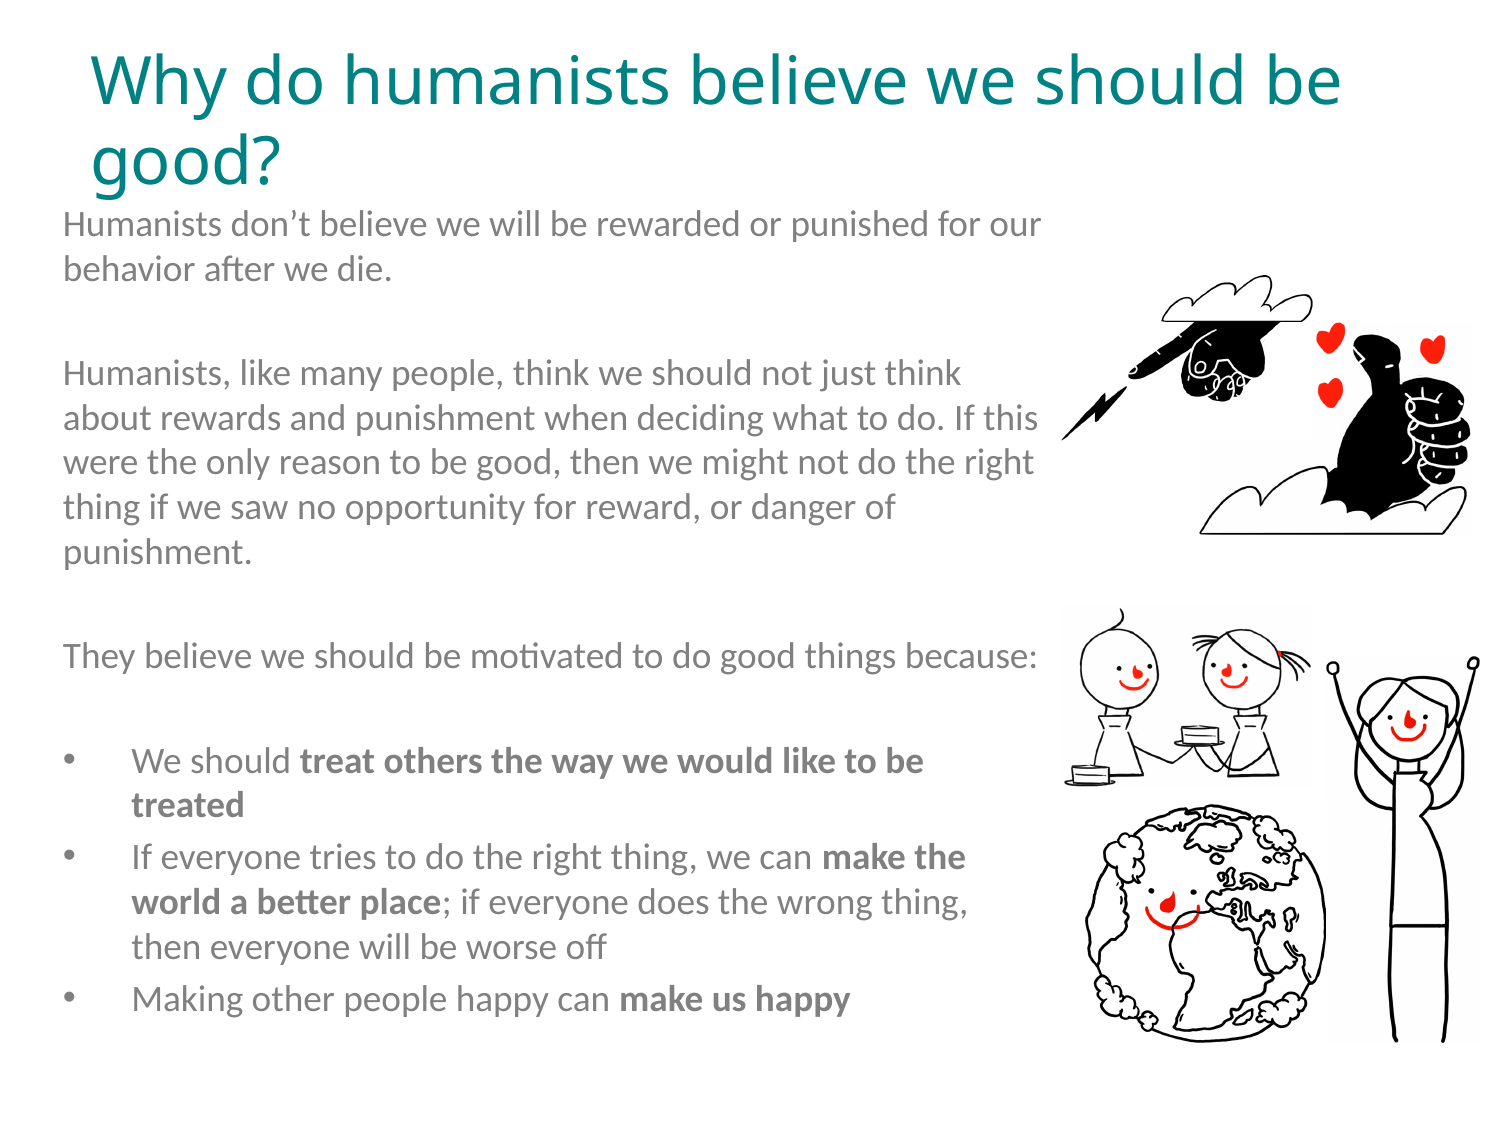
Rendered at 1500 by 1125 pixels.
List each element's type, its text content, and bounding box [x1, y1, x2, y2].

title Why do humanists believe we should be good? [75, 43, 1425, 192]
picture [1061, 605, 1314, 788]
picture [1061, 275, 1473, 535]
picture [1085, 655, 1481, 1043]
list Humanists don’t believe we will be rewarded or punished for our behavior after we die. Humanists, like many people, think we should not just think about rewards and punishment when deciding what to do. If this were the only reason to be good, then we might not do the right thing if we saw no opportunity for reward, or danger of punishment. They believe we should be motivated to do good things because: We should treat others the way we would like to be treated If everyone tries to do the right thing, we can make the world a better place; if everyone does the wrong thing, then everyone will be worse off Making other people happy can make us happy [47, 191, 1062, 1030]
